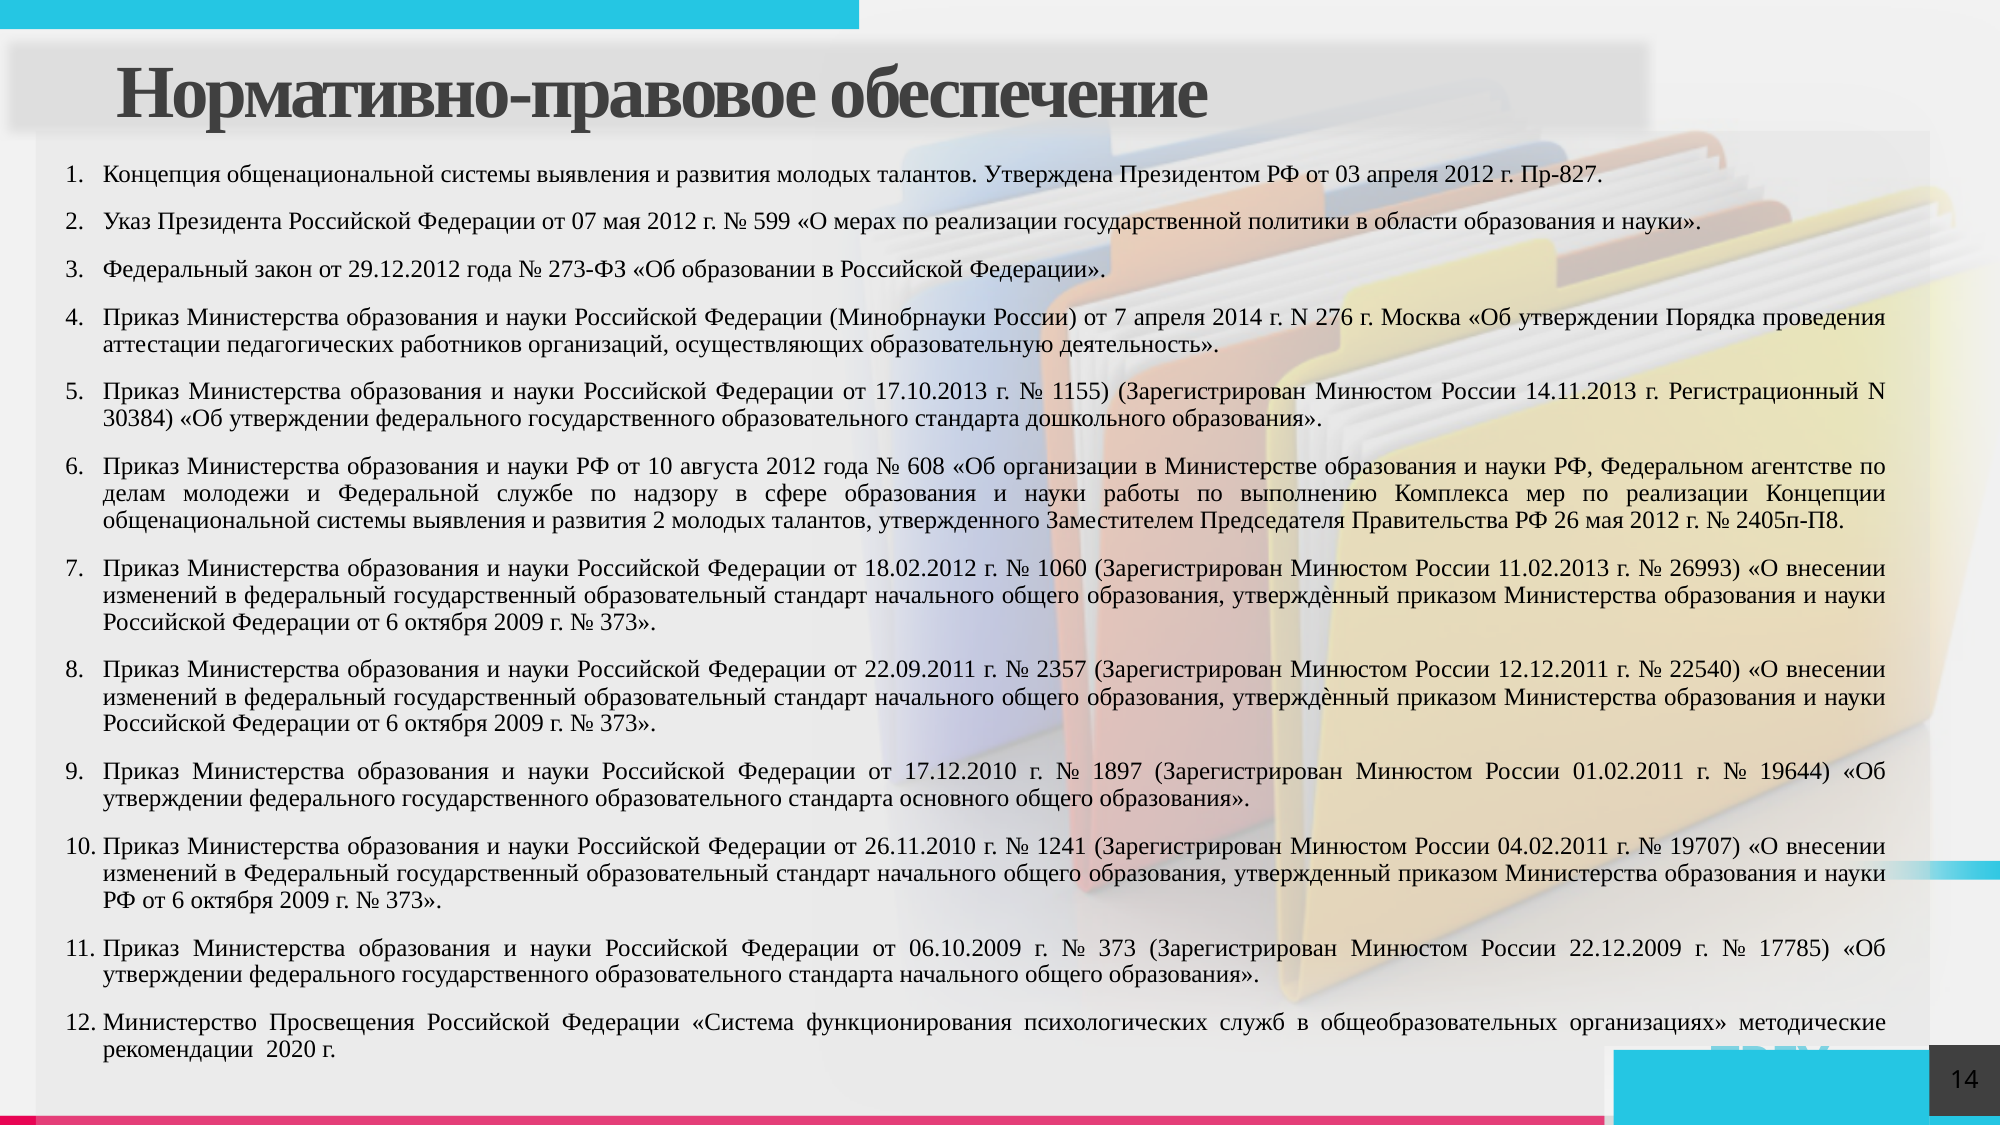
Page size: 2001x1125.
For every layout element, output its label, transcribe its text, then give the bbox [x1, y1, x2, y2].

list Концепция общенациональной системы выявления и развития молодых талантов. Утверждена Президентом РФ от 03 апреля 2012 г. Пр-827. Указ Президента Российской Федерации от 07 мая 2012 г. № 599 «О мерах по реализации государственной политики в области образования и науки». Федеральный закон от 29.12.2012 года № 273-ФЗ «Об образовании в Российской Федерации». Приказ Министерства образования и науки Российской Федерации (Минобрнауки России) от 7 апреля 2014 г. N 276 г. Москва «Об утверждении Порядка проведения аттестации педагогических работников организаций, осуществляющих образовательную деятельность». Приказ Министерства образования и науки Российской Федерации от 17.10.2013 г. № 1155) (Зарегистрирован Минюстом России 14.11.2013 г. Регистрационный N 30384) «Об утверждении федерального государственного образовательного стандарта дошкольного образования». Приказ Министерства образования и науки РФ от 10 августа 2012 года № 608 «Об организации в Министерстве образования и науки РФ, Федеральном агентстве по делам молодежи и Федеральной службе по надзору в сфере образования и науки работы по выполнению Комплекса мер по реализации Концепции общенациональной системы выявления и развития 2 молодых талантов, утвержденного Заместителем Председателя Правительства РФ 26 мая 2012 г. № 2405п-П8. Приказ Министерства образования и науки Российской Федерации от 18.02.2012 г. № 1060 (Зарегистрирован Минюстом России 11.02.2013 г. № 26993) «О внесении изменений в федеральный государственный образовательный стандарт начального общего образования, утверждѐнный приказом Министерства образования и науки Российской Федерации от 6 октября 2009 г. № 373». Приказ Министерства образования и науки Российской Федерации от 22.09.2011 г. № 2357 (Зарегистрирован Минюстом России 12.12.2011 г. № 22540) «О внесении изменений в федеральный государственный образовательный стандарт начального общего образования, утверждѐнный приказом Министерства образования и науки Российской Федерации от 6 октября 2009 г. № 373». Приказ Министерства образования и науки Российской Федерации от 17.12.2010 г. № 1897 (Зарегистрирован Минюстом России 01.02.2011 г. № 19644) «Об утверждении федерального государственного образовательного стандарта основного общего образования». Приказ Министерства образования и науки Российской Федерации от 26.11.2010 г. № 1241 (Зарегистрирован Минюстом России 04.02.2011 г. № 19707) «О внесении изменений в Федеральный государственный образовательный стандарт начального общего образования, утвержденный приказом Министерства образования и науки РФ от 6 октября 2009 г. № 373». Приказ Министерства образования и науки Российской Федерации от 06.10.2009 г. № 373 (Зарегистрирован Минюстом России 22.12.2009 г. № 17785) «Об утверждении федерального государственного образовательного стандарта начального общего образования». Министерство Просвещения Российской Федерации «Система функционирования психологических служб в общеобразовательных организациях» методические рекомендации 2020 г. [35, 141, 805, 1125]
text_box Нормативно-правовое обеспечение [18, 52, 805, 126]
text_box [0, 0, 805, 30]
slide_number 14 [35, 136, 805, 141]
picture [805, 0, 2000, 1125]
